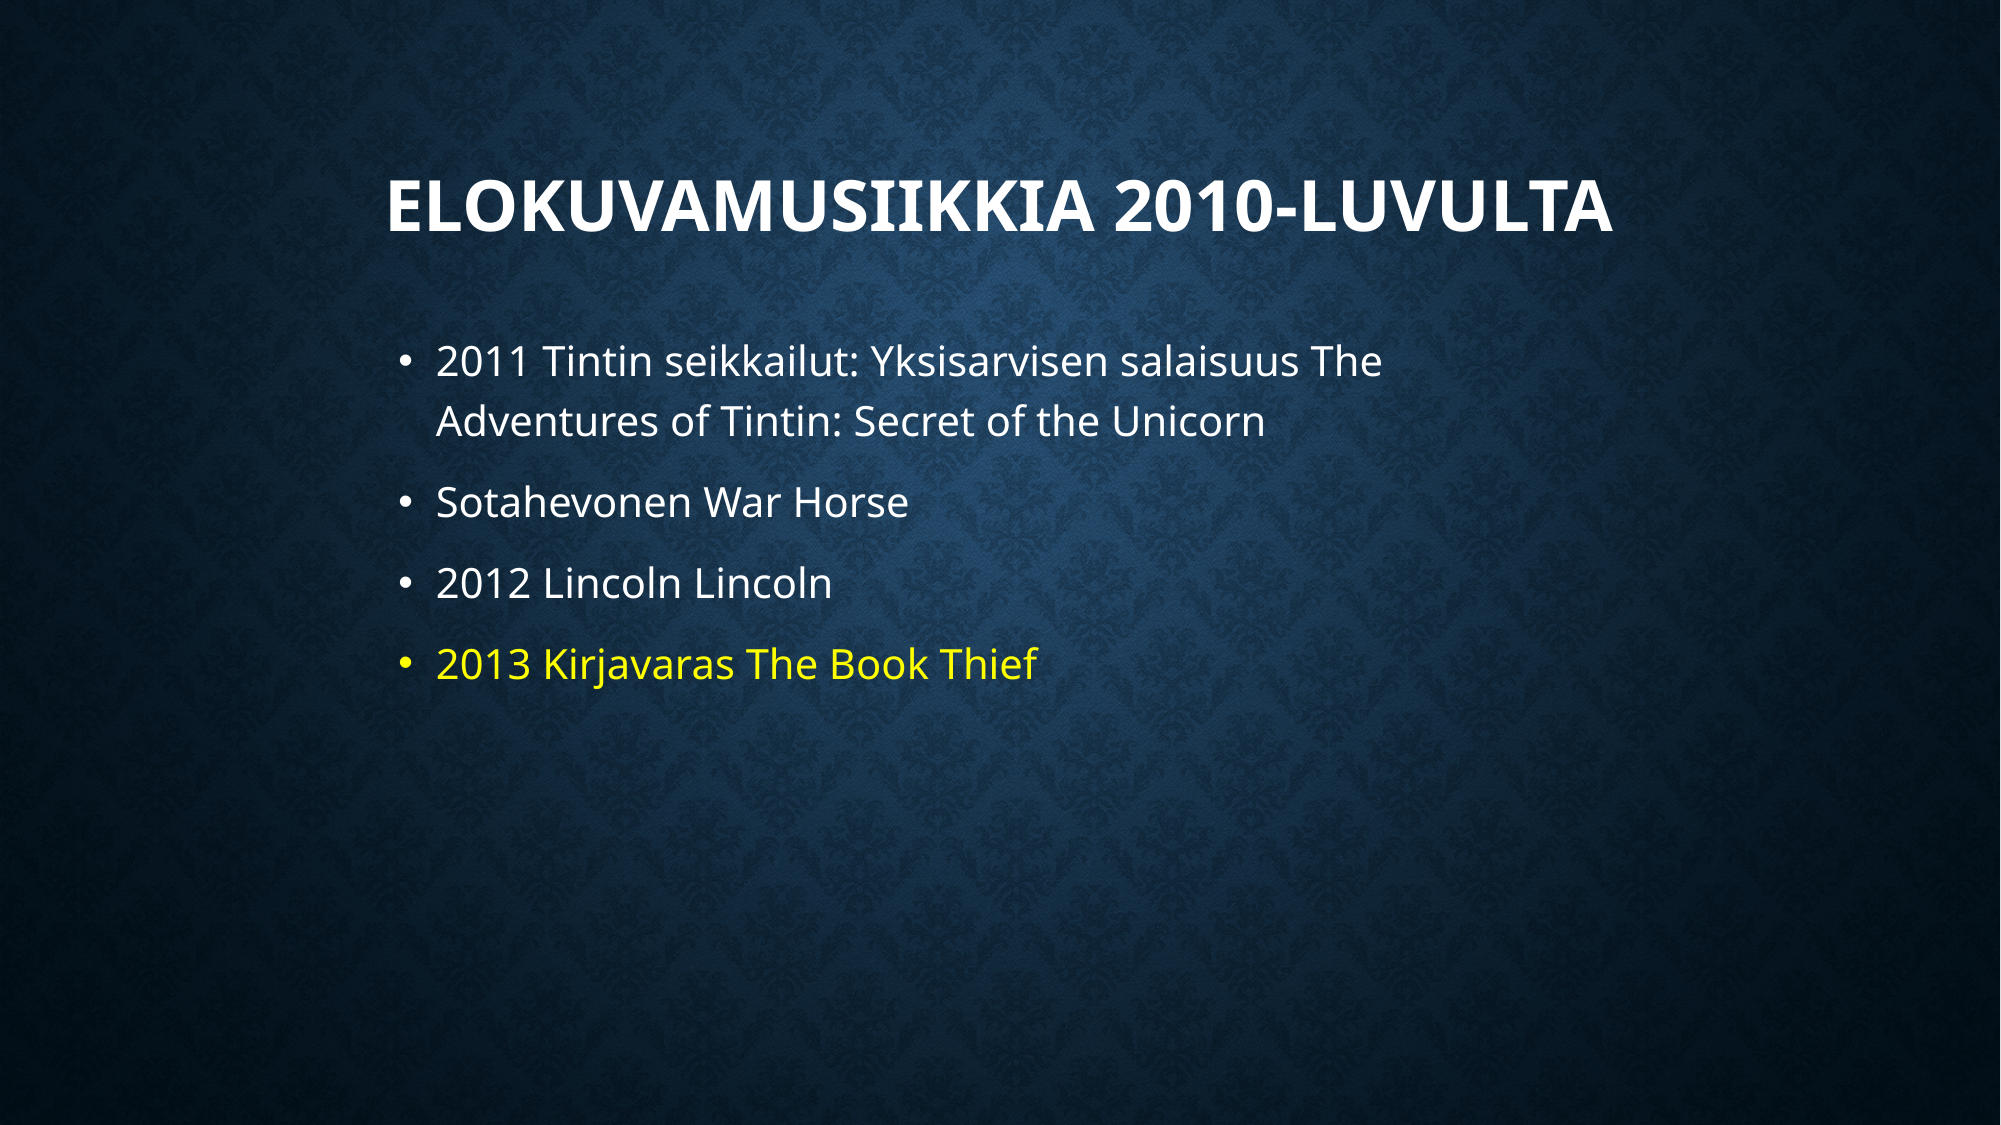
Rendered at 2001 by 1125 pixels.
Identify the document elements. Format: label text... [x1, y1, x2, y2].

list 2011 Tintin seikkailut: Yksisarvisen salaisuus The Adventures of Tintin: Secret of the Unicorn Sotahevonen War Horse 2012 Lincoln Lincoln 2013 Kirjavaras The Book Thief [383, 317, 1545, 924]
title Elokuvamusiikkia 2010-luvulta [149, 99, 1849, 318]
